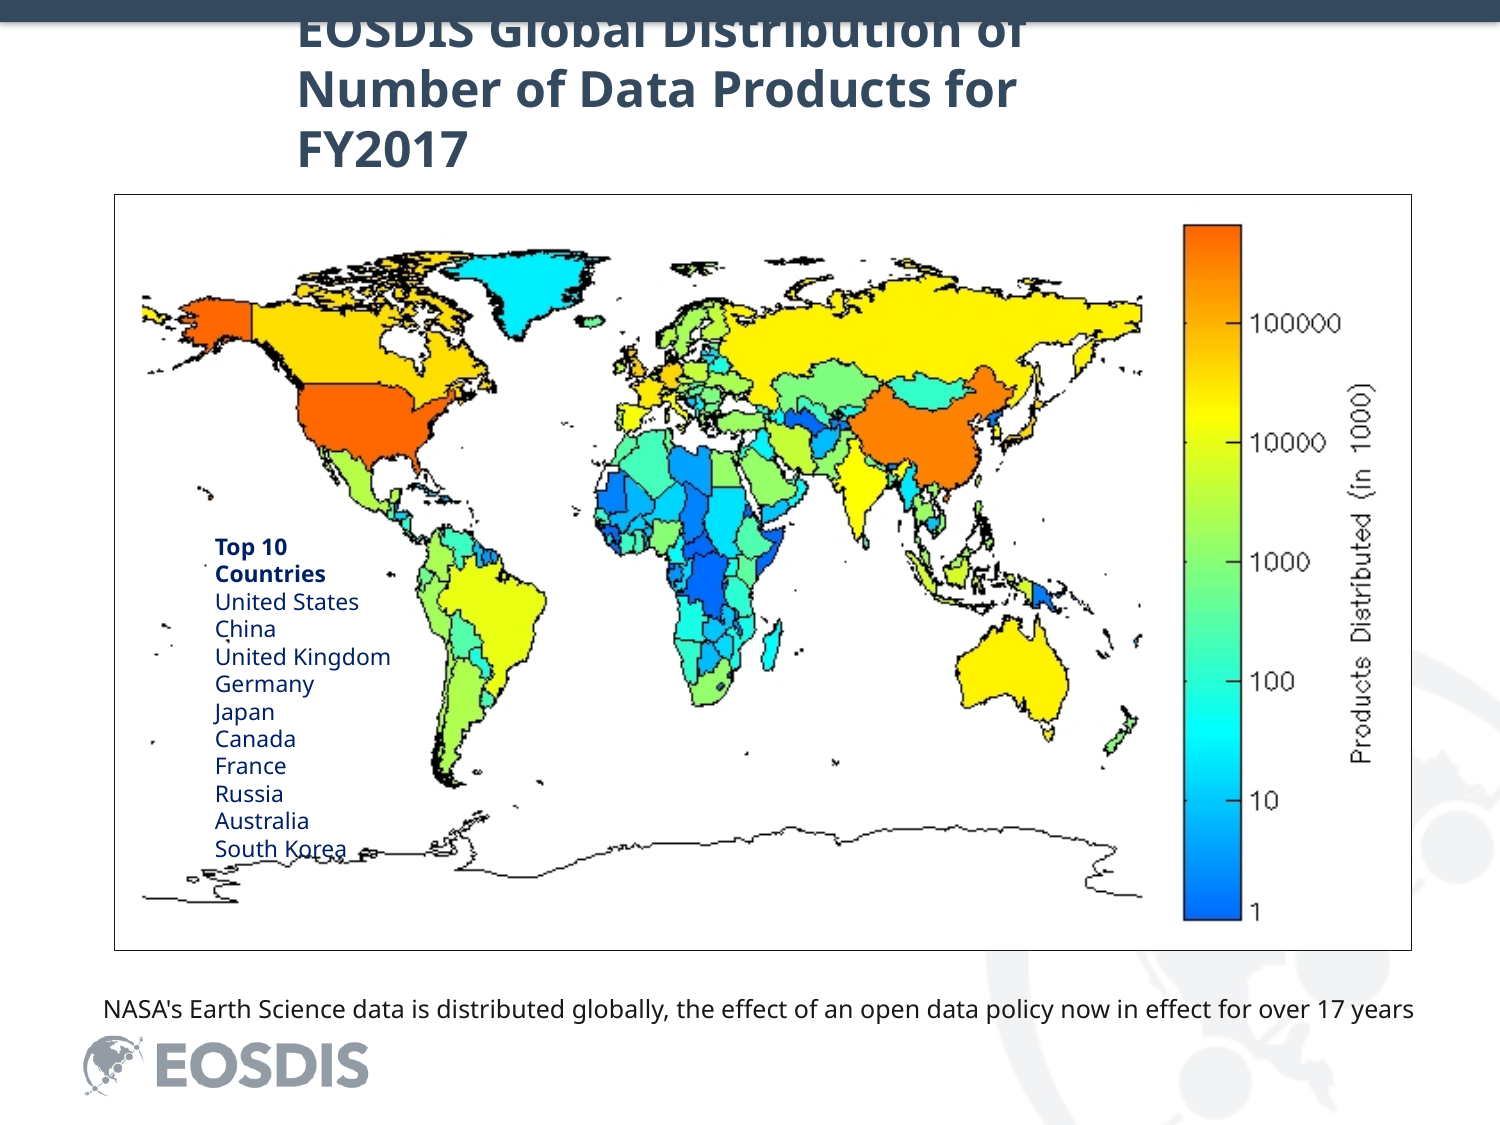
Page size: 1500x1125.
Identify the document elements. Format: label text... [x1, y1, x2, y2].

title EOSDIS Global Distribution of Number of Data Products for FY2017 [281, 0, 1219, 190]
picture [114, 194, 1411, 951]
text_box NASA's Earth Science data is distributed globally, the effect of an open data policy now in effect for over 17 years [88, 986, 1432, 1031]
